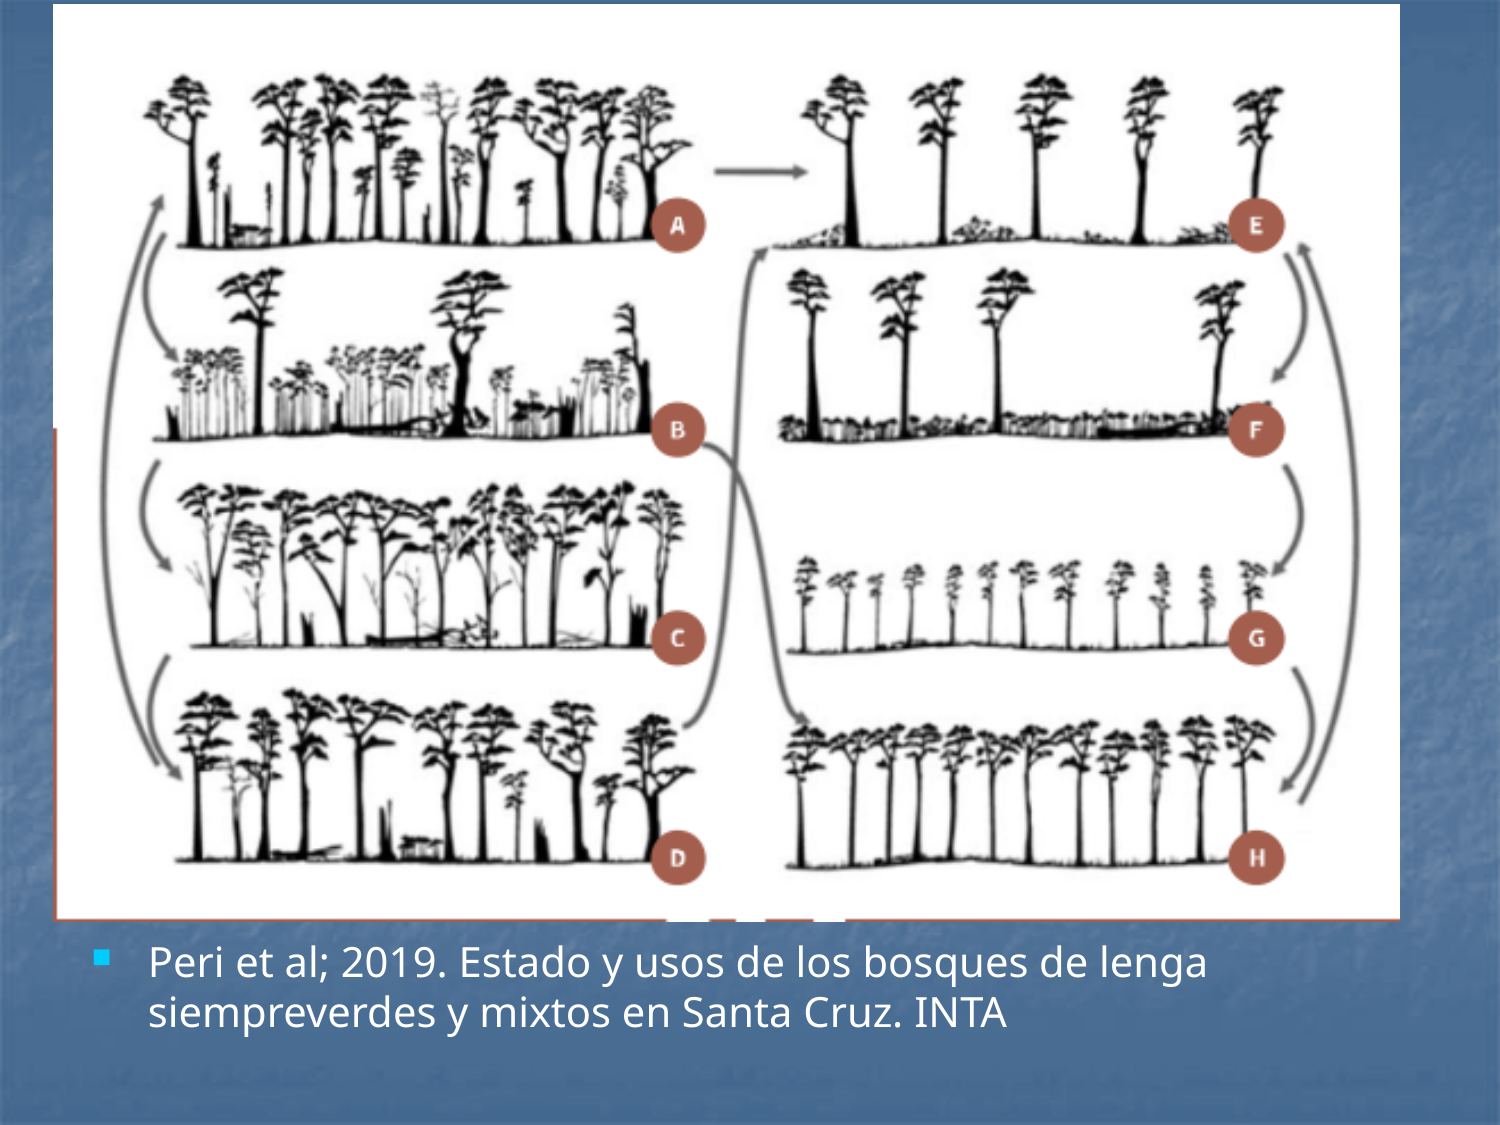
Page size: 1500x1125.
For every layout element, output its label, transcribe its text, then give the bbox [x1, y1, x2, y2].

list Peri et al; 2019. Estado y usos de los bosques de lenga siempreverdes y mixtos en Santa Cruz. INTA [76, 928, 1427, 1071]
picture [52, 4, 1400, 923]
